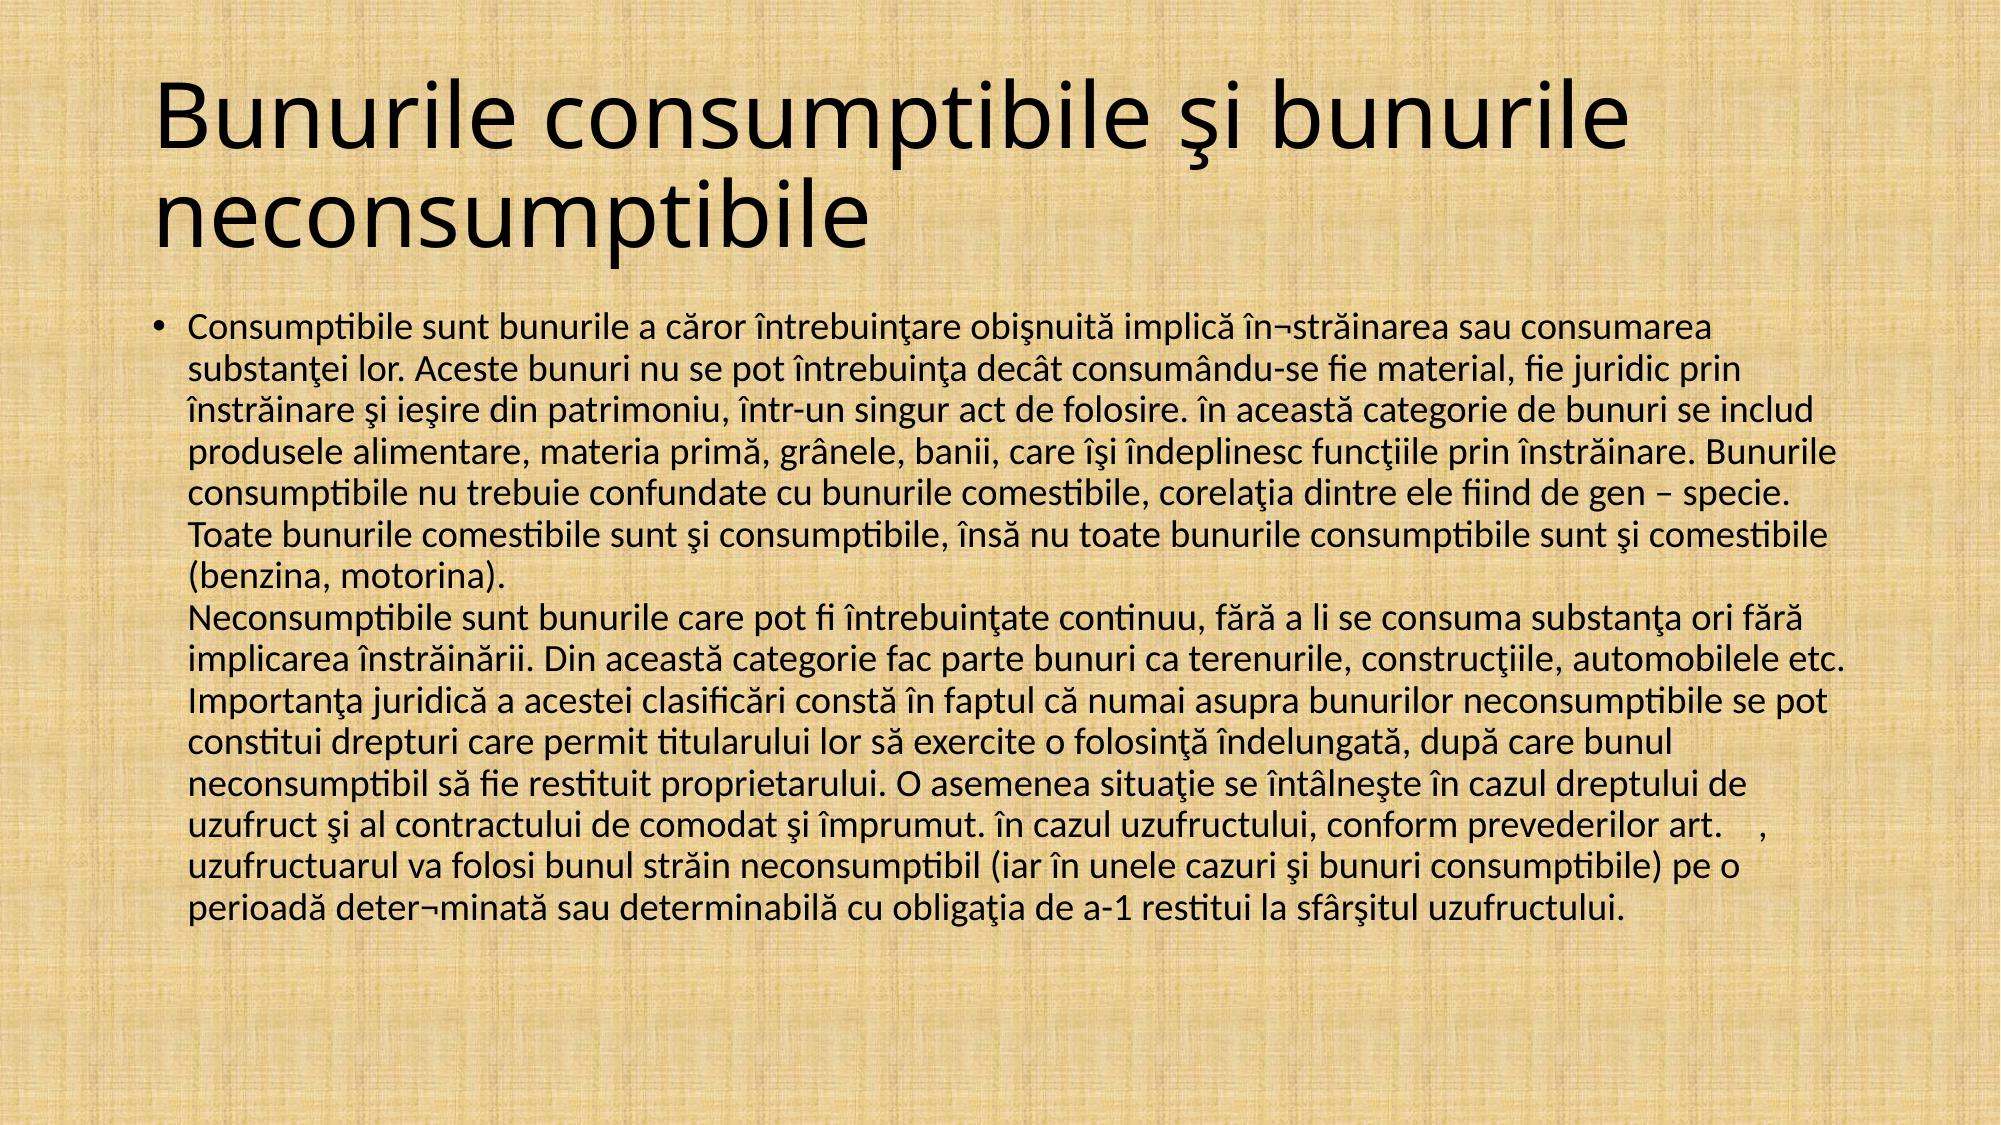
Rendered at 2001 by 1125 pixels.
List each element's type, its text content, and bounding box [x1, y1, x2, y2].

list Consumptibile sunt bunurile a căror întrebuinţare obişnuită implică în¬străinarea sau consumarea substanţei lor. Aceste bunuri nu se pot întrebuinţa decât consumându-se fie material, fie juridic prin înstrăinare şi ieşire din patrimoniu, într-un singur act de folosire. în această categorie de bunuri se includ produsele alimentare, materia primă, grânele, banii, care îşi îndeplinesc funcţiile prin înstrăinare. Bunurile consumptibile nu trebuie confundate cu bunurile comestibile, corelaţia dintre ele fiind de gen – specie. Toate bunurile comestibile sunt şi consumptibile, însă nu toate bunurile consumptibile sunt şi comestibile (benzina, motorina). Neconsumptibile sunt bunurile care pot fi întrebuinţate continuu, fără a li se consuma substanţa ori fără implicarea înstrăinării. Din această categorie fac parte bunuri ca terenurile, construcţiile, automobilele etc. Importanţa juridică a acestei clasificări constă în faptul că numai asupra bunurilor neconsumptibile se pot constitui drepturi care permit titularului lor să exercite o folosinţă îndelungată, după care bunul neconsumptibil să fie restituit proprietarului. O asemenea situaţie se întâlneşte în cazul dreptului de uzufruct şi al contractului de comodat şi împrumut. în cazul uzufructului, conform prevederilor art. , uzufructuarul va folosi bunul străin neconsumptibil (iar în unele cazuri şi bunuri consumptibile) pe o perioadă deter¬minată sau determinabilă cu obligaţia de a-1 restitui la sfârşitul uzufructului. [137, 299, 1863, 1014]
picture [0, 0, 2001, 1125]
title Bunurile consumptibile şi bunurile neconsumptibile [137, 59, 1863, 278]
